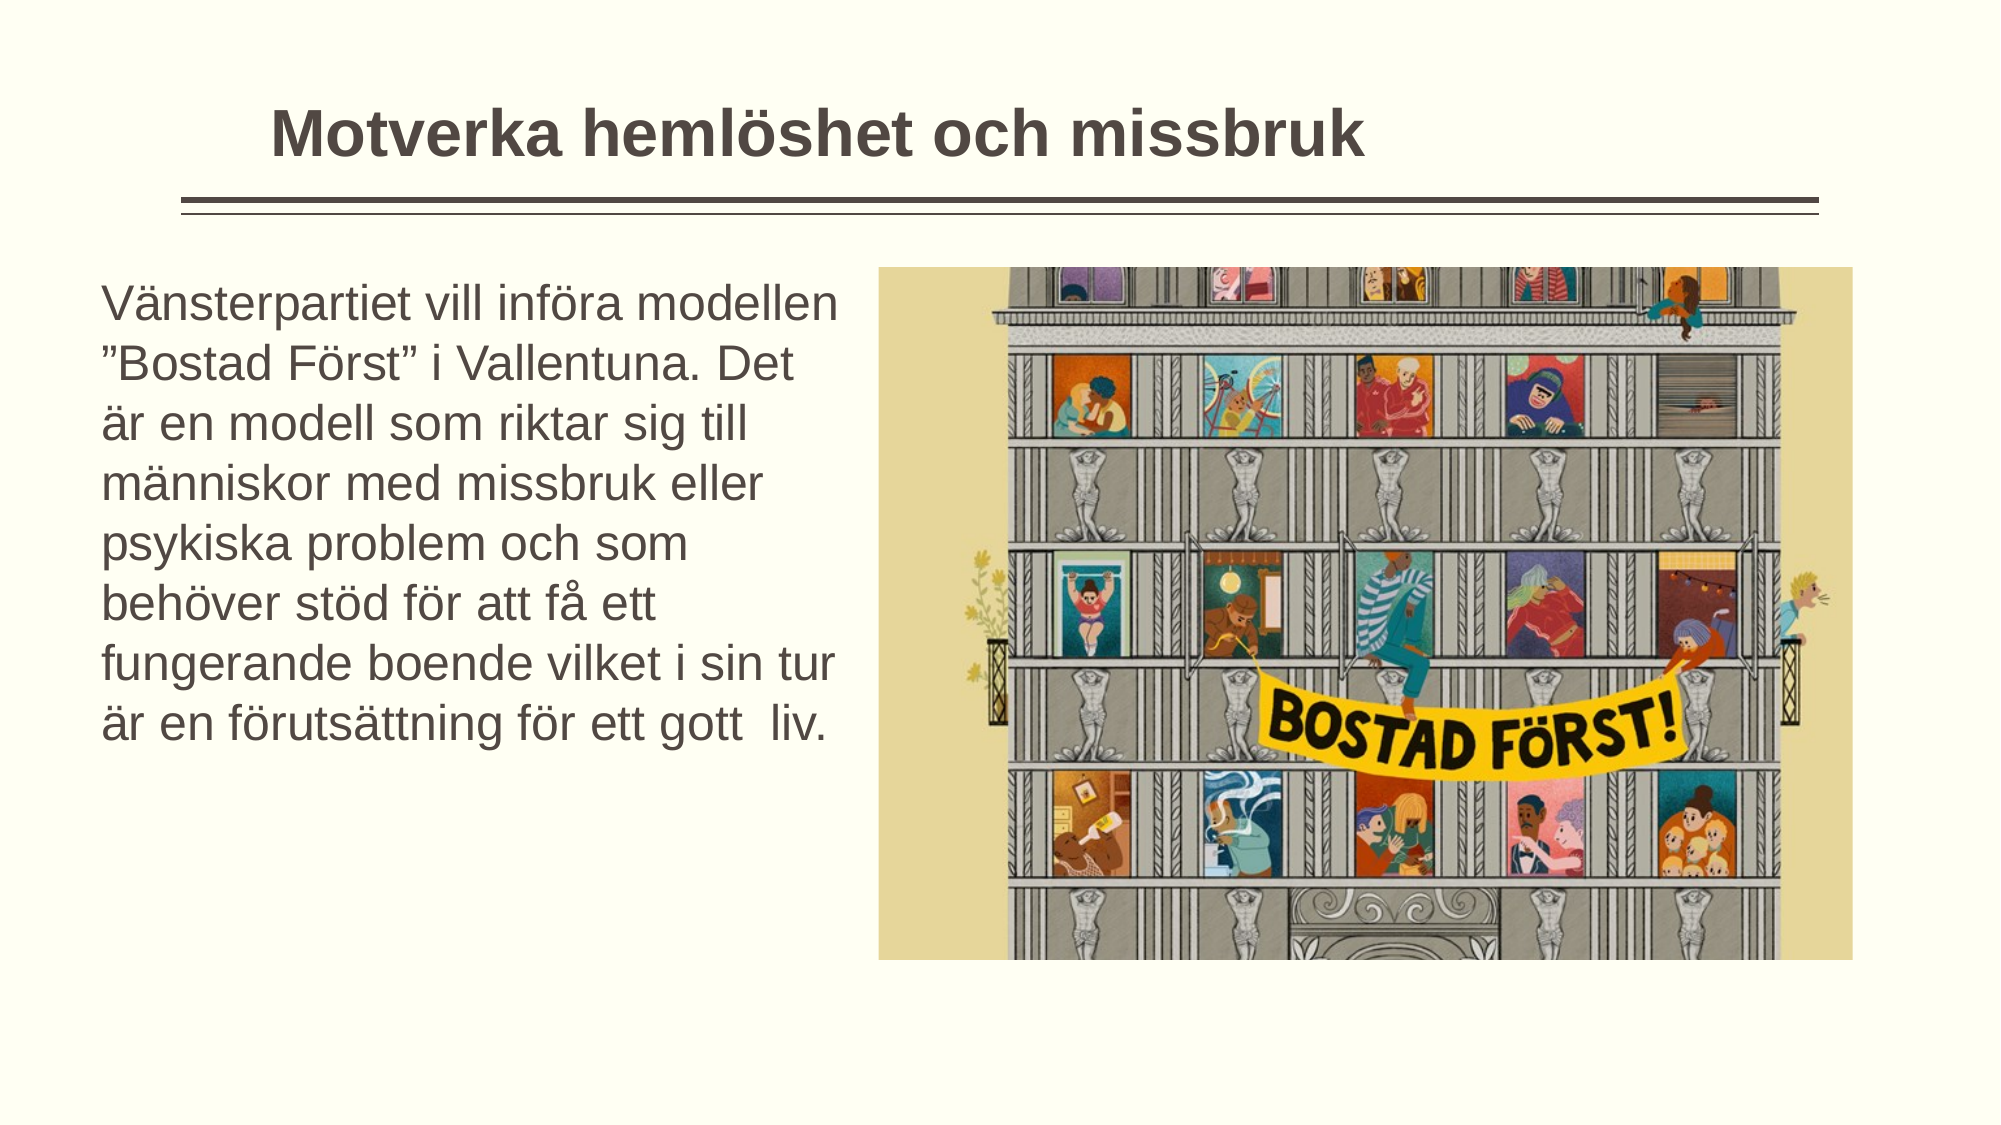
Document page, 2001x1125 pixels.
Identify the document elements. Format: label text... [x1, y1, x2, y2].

title Motverka hemlöshet och missbruk [270, 0, 1908, 178]
list Vänsterpartiet vill införa modellen ”Bostad Först” i Vallentuna. Det är en modell som riktar sig till människor med missbruk eller psykiska problem och som behöver stöd för att få ett fungerande boende vilket i sin tur är en förutsättning för ett gott liv. [101, 262, 853, 1033]
picture [878, 267, 1853, 960]
text_box [771, 267, 1827, 1018]
